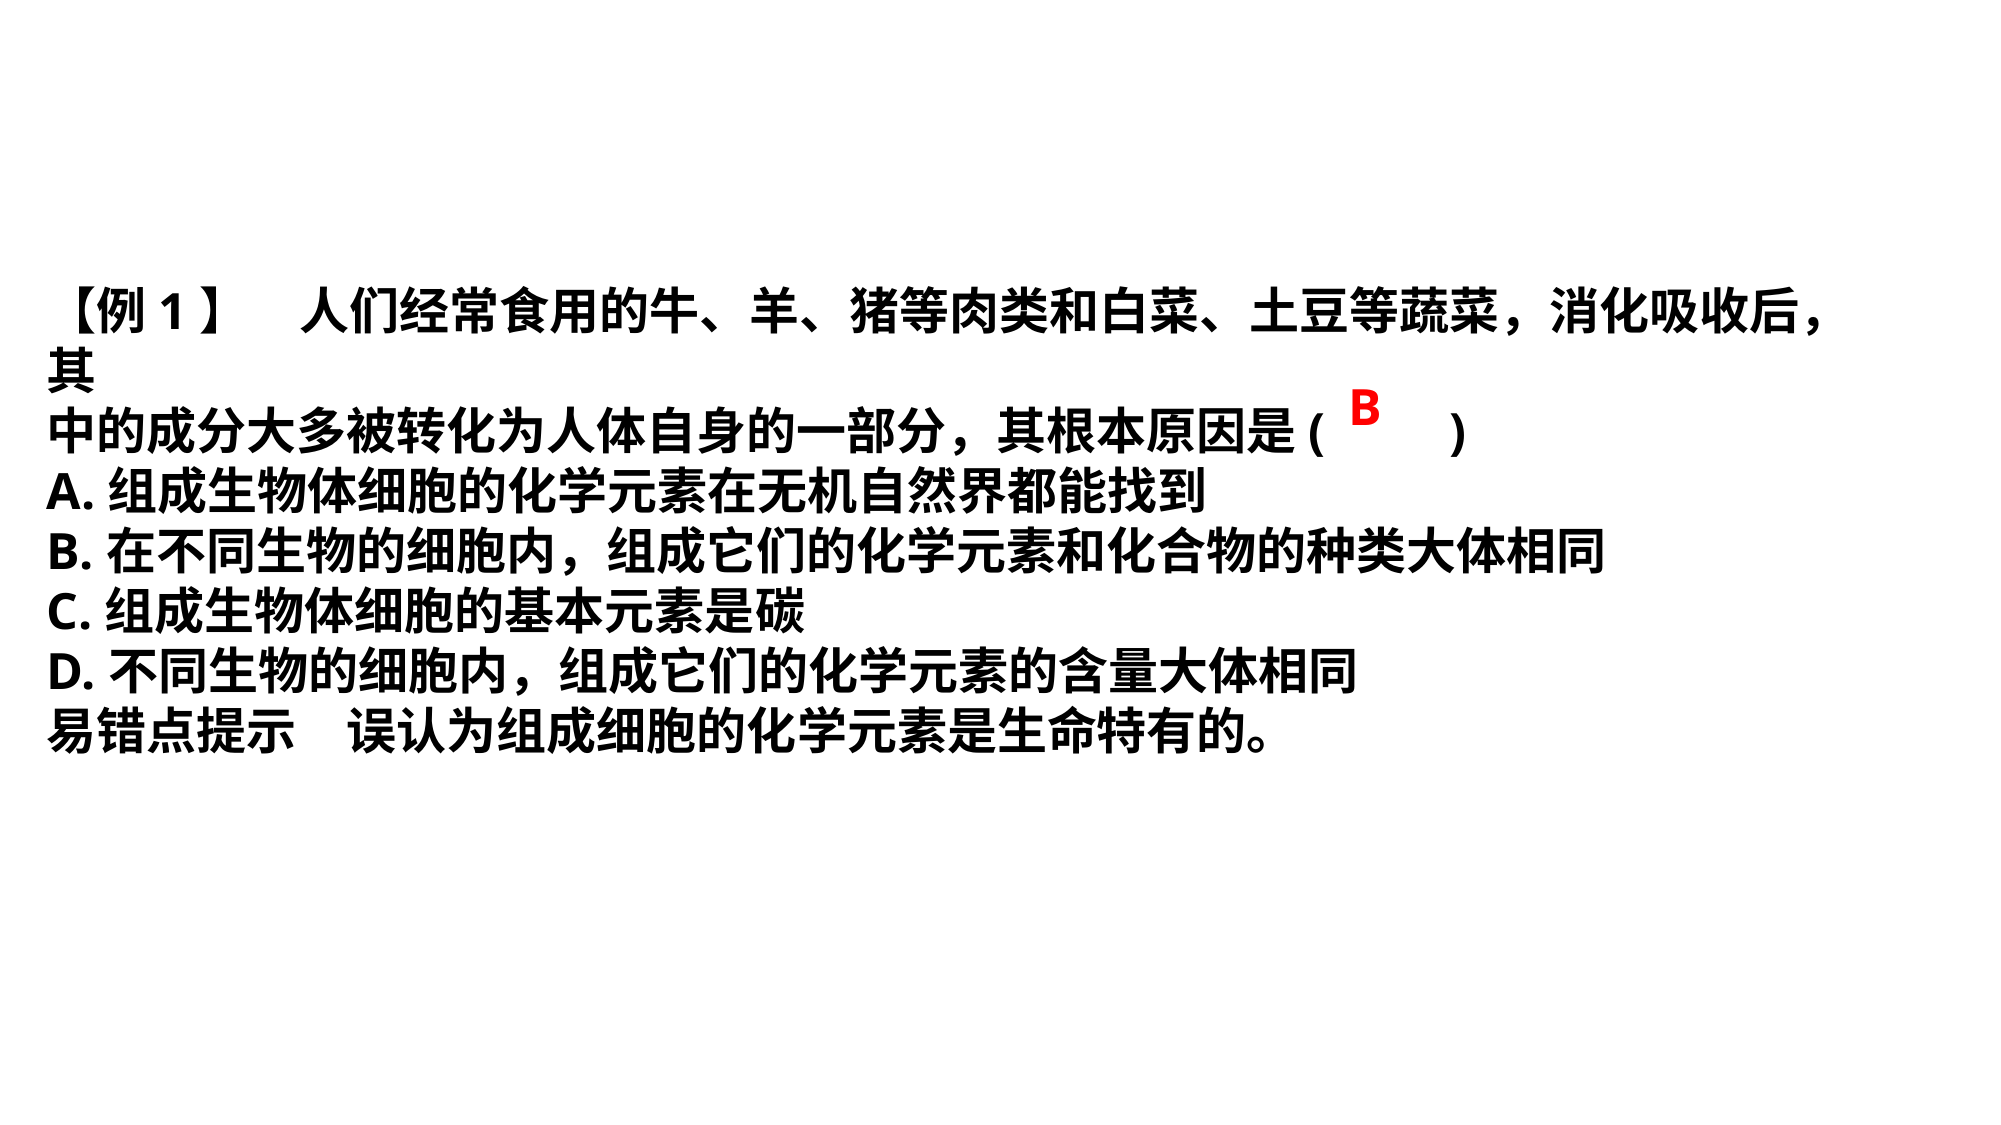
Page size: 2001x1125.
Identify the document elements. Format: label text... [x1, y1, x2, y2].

text_box B [1334, 367, 1398, 443]
text_box 【例1】 人们经常食用的牛、羊、猪等肉类和白菜、土豆等蔬菜，消化吸收后，其 中的成分大多被转化为人体自身的一部分，其根本原因是( ) A.组成生物体细胞的化学元素在无机自然界都能找到 B.在不同生物的细胞内，组成它们的化学元素和化合物的种类大体相同 C.组成生物体细胞的基本元素是碳 D.不同生物的细胞内，组成它们的化学元素的含量大体相同 易错点提示 误认为组成细胞的化学元素是生命特有的。 [31, 272, 1904, 827]
